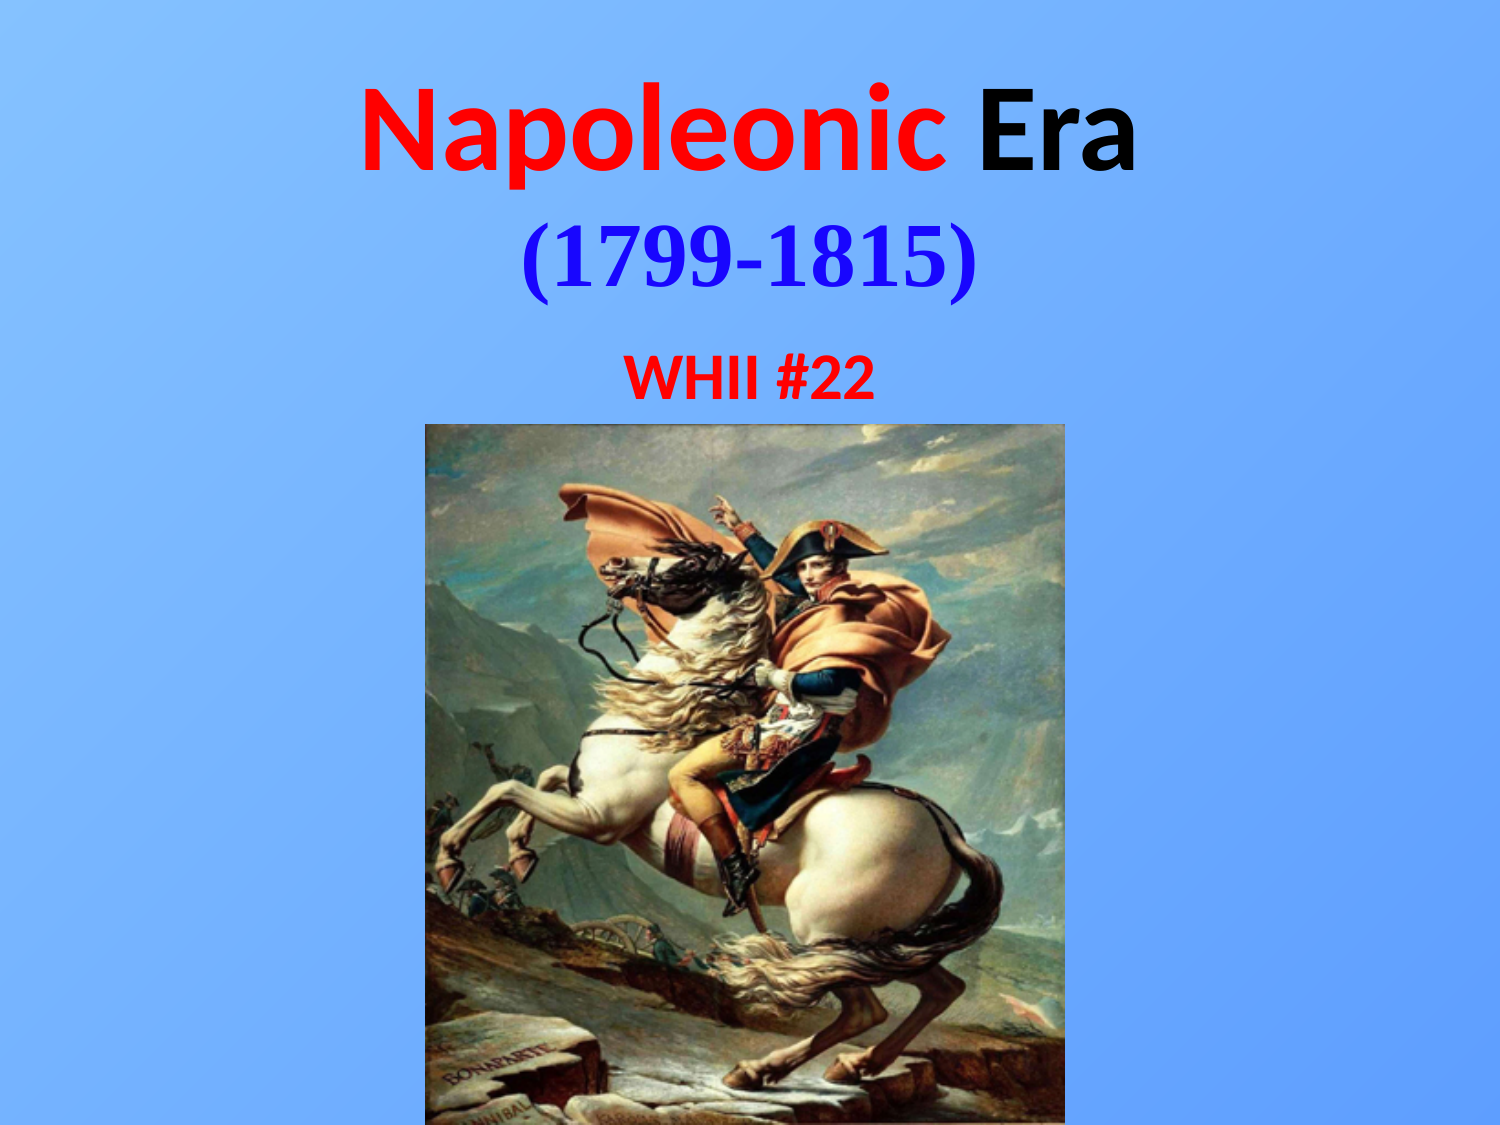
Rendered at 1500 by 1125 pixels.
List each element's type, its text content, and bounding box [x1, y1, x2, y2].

subtitle WHII #22 [0, 324, 1500, 588]
title Napoleonic Era (1799-1815) [112, 0, 1388, 324]
picture [424, 424, 1065, 1125]
